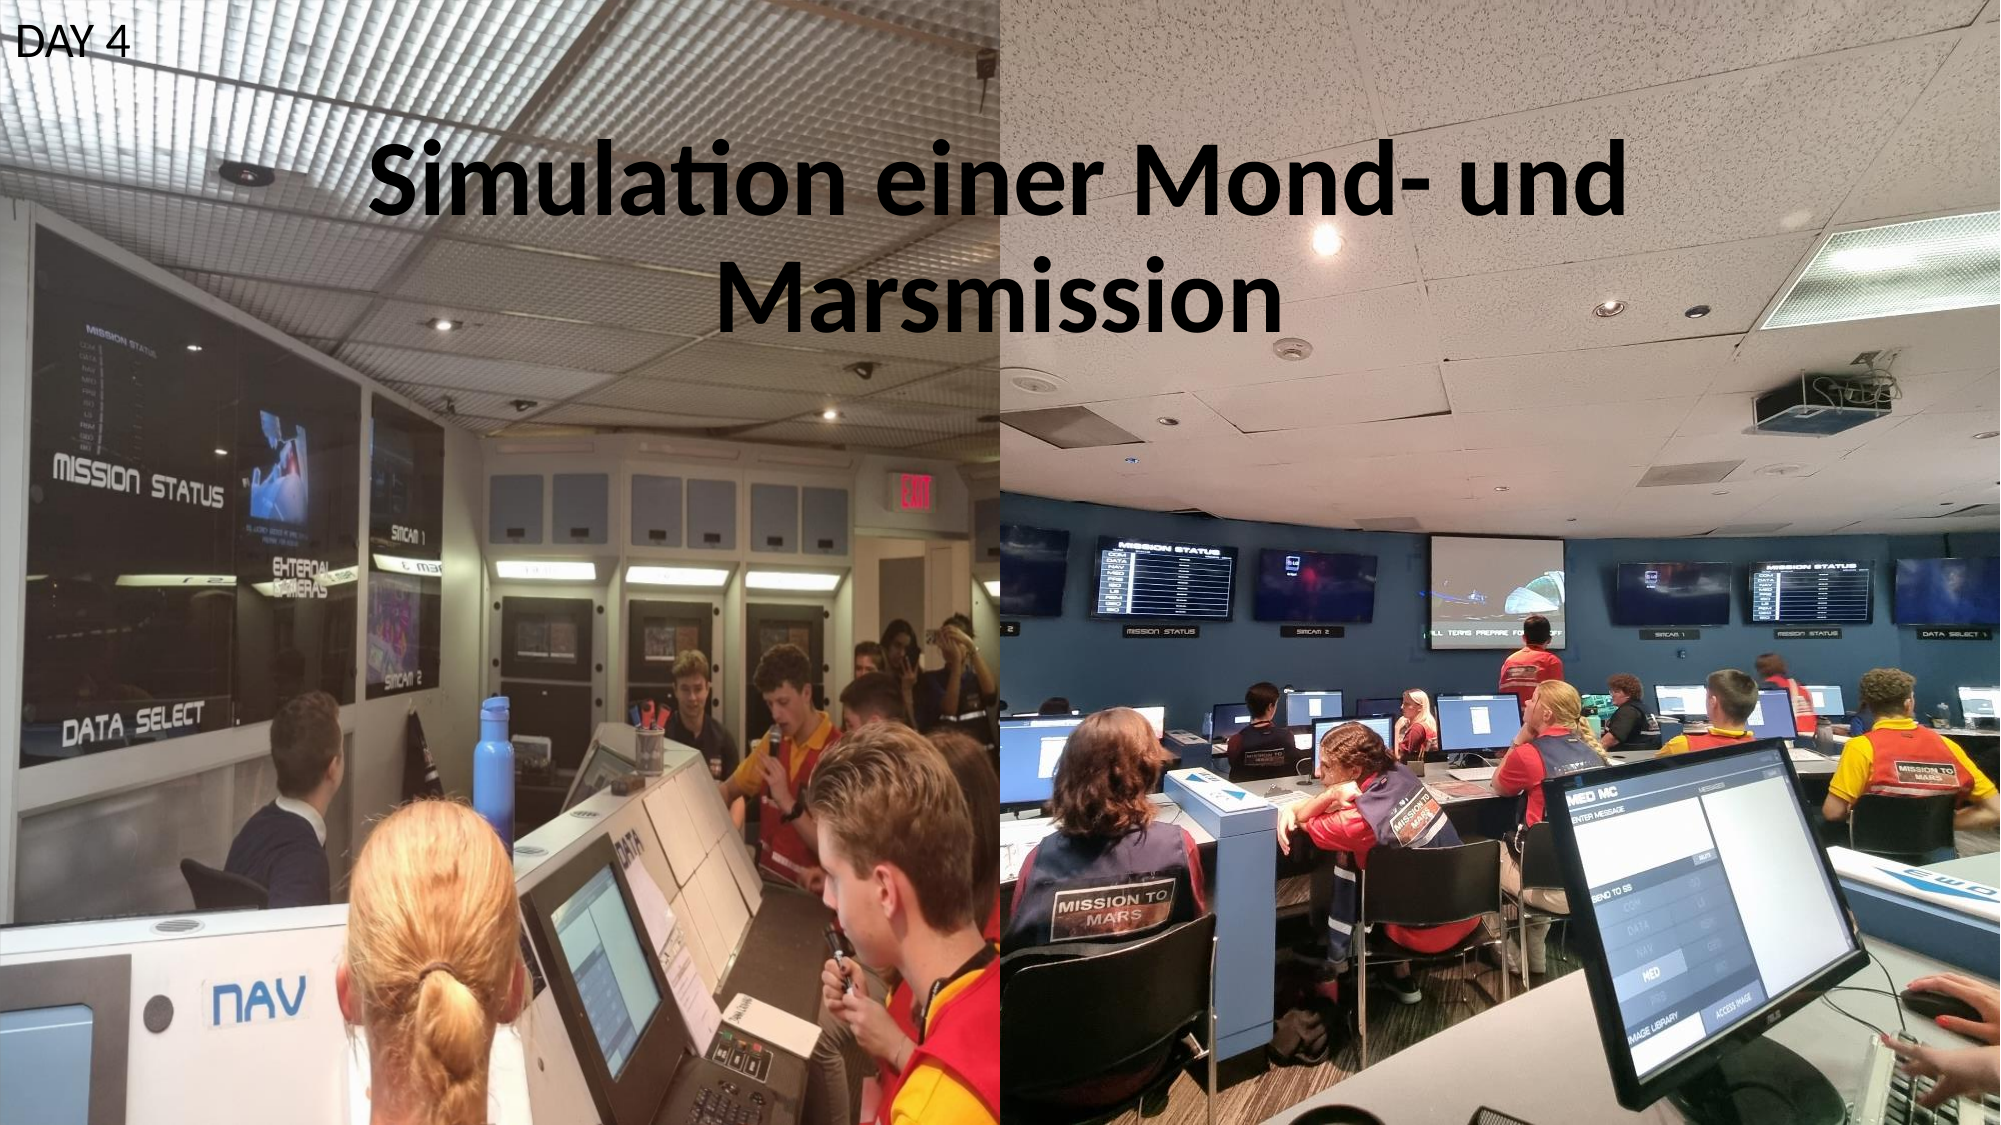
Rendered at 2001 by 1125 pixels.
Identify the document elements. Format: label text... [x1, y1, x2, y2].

picture [0, 0, 2000, 1125]
text_box DAY 4 [0, 0, 277, 62]
title Simulation einer Mond- und Marsmission [277, 0, 733, 62]
